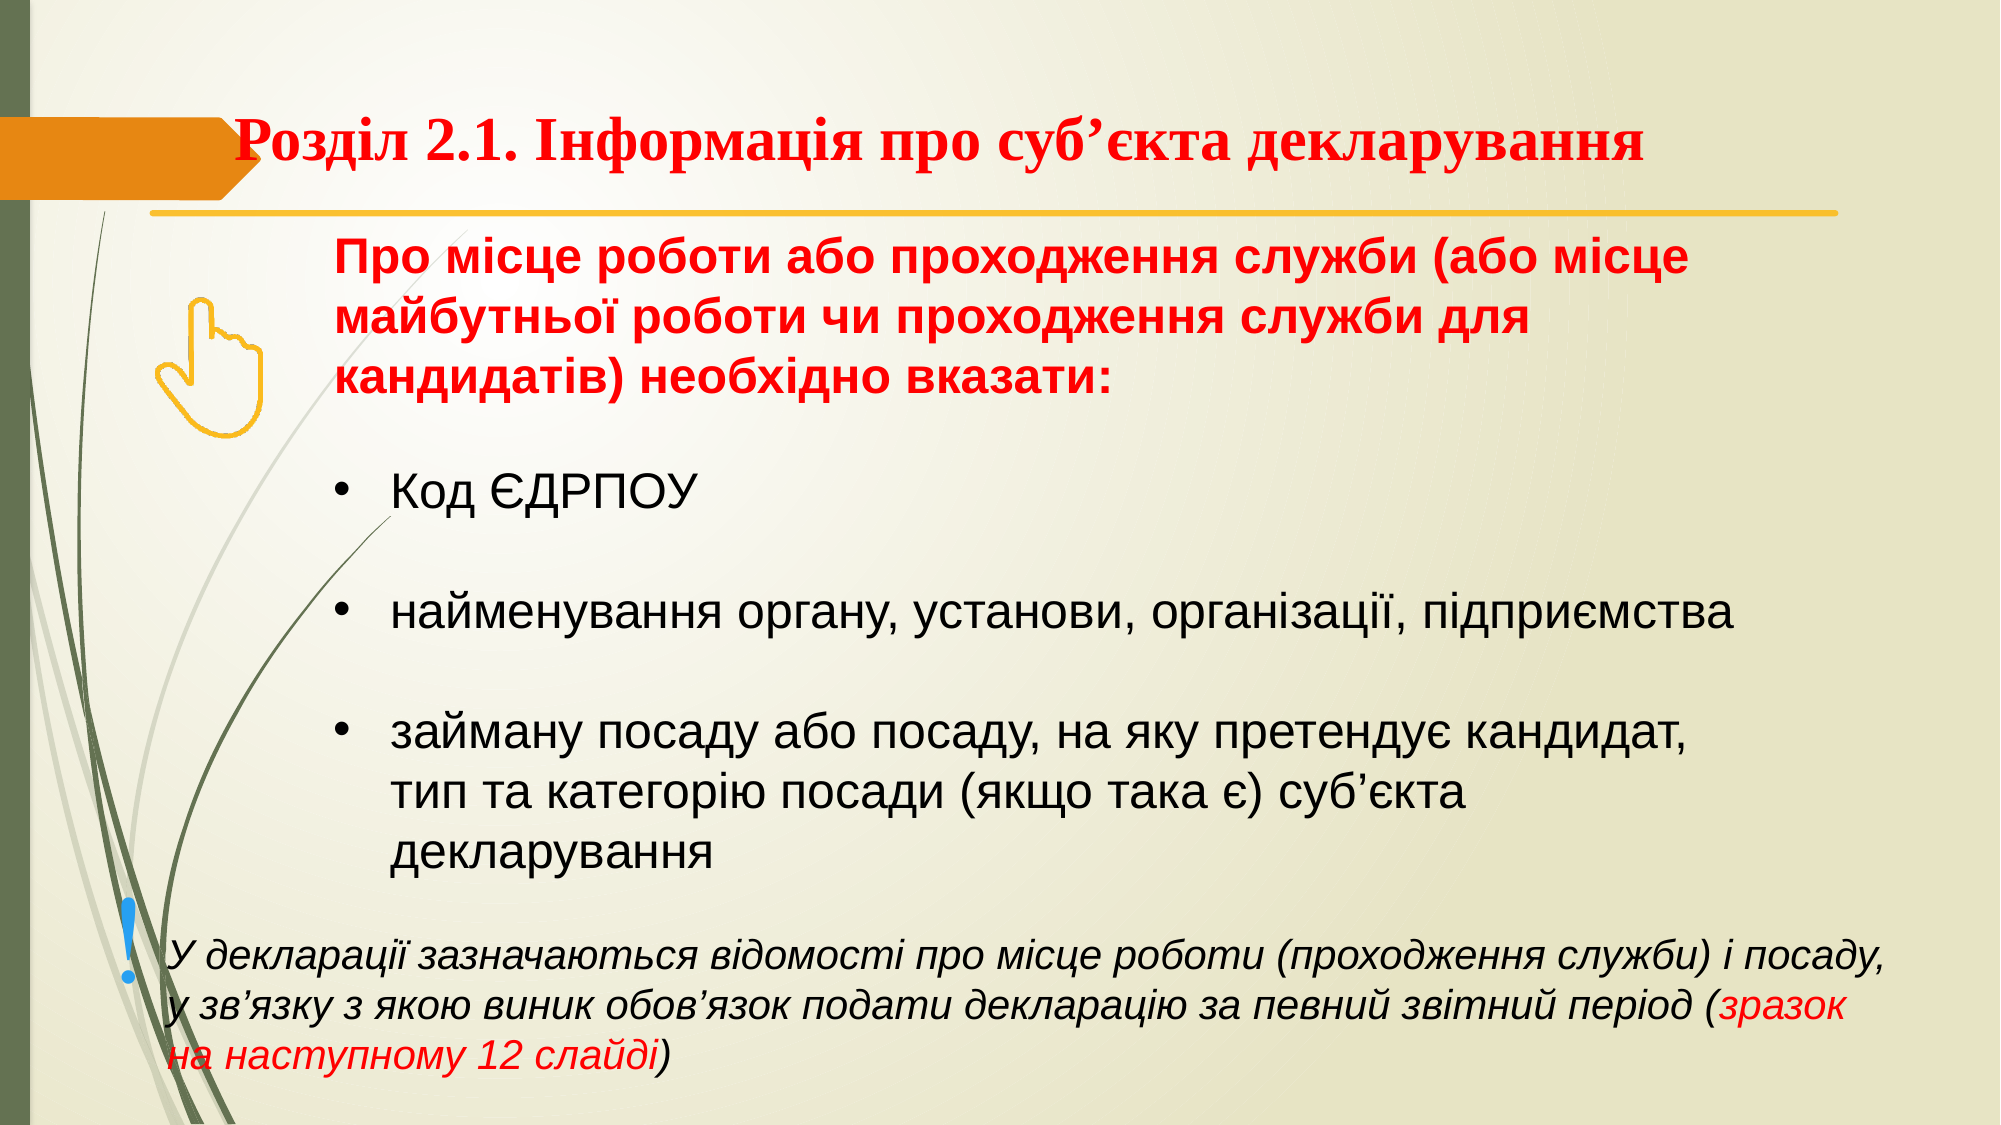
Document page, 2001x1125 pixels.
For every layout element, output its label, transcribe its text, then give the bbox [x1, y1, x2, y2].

text_box У декларації зазначаються відомості про місце роботи (проходження служби) і посаду, у зв’язку з якою виник обов’язок подати декларацію за певний звітний період (зразок на наступному 12 слайді) [96, 920, 1919, 1085]
text_box Розділ 2.1. Інформація про суб’єкта декларування [152, 91, 1729, 181]
picture [136, 290, 290, 444]
text_box Про місце роботи або проходження служби (або місце майбутньої роботи чи проходження служби для кандидатів) необхідно вказати: Код ЄДРПОУ найменування органу, установи, організації, підприємства займану посаду або посаду, на яку претендує кандидат, тип та категорію посади (якщо така є) суб’єкта декларування [319, 223, 1792, 920]
